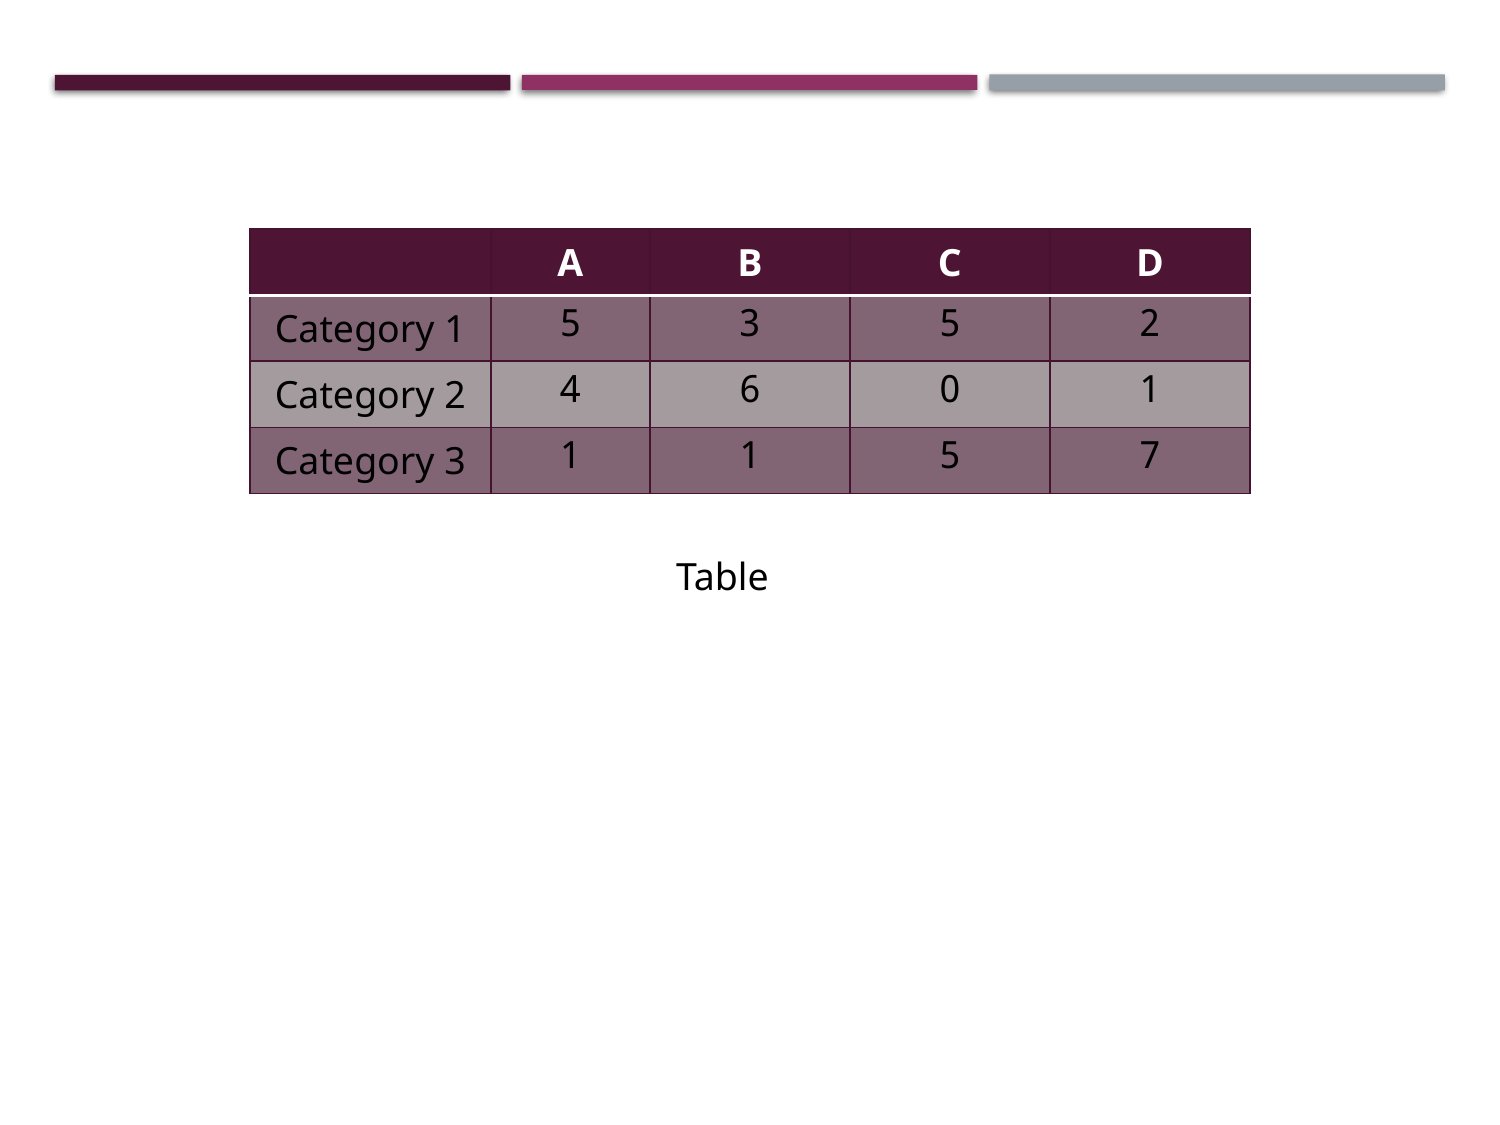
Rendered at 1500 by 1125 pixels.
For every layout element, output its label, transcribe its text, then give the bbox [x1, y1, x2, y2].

table_cell 5 [851, 297, 1049, 360]
table_cell 1 [492, 428, 649, 493]
table_cell 2 [1051, 297, 1249, 360]
table_cell 1 [651, 428, 849, 493]
table_cell 5 [851, 428, 1049, 493]
table_cell 7 [1051, 428, 1249, 493]
table_cell 3 [651, 297, 849, 360]
table_cell Category 3 [251, 428, 490, 493]
table_cell 4 [492, 362, 649, 427]
table_header A [492, 230, 649, 294]
table_cell Category 2 [251, 362, 490, 427]
table_cell Category 1 [251, 297, 490, 360]
table_header B [651, 230, 849, 294]
table_cell 1 [1051, 362, 1249, 427]
table_header C [851, 230, 1049, 294]
table_header [251, 230, 490, 294]
table_header D [1051, 230, 1249, 294]
text_box Table [661, 545, 784, 605]
table_cell 6 [651, 362, 849, 427]
table_cell 0 [851, 362, 1049, 427]
table_cell 5 [492, 297, 649, 360]
